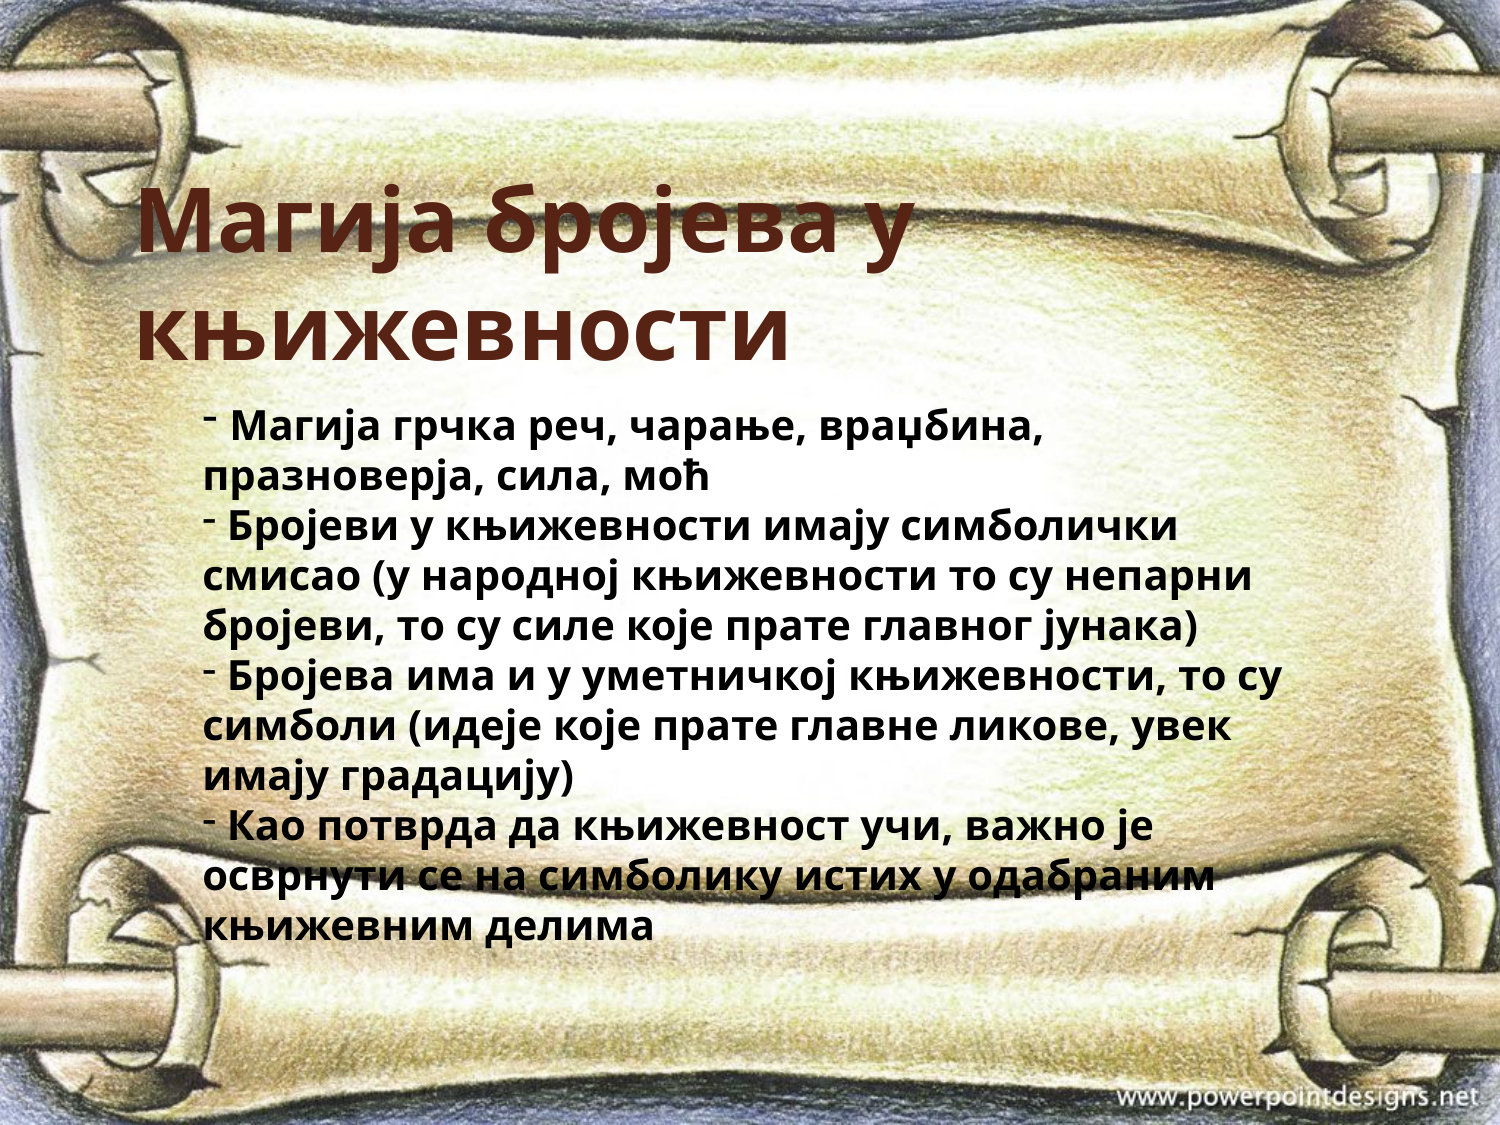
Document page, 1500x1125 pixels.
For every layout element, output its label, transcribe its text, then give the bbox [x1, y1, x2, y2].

picture [0, 0, 1500, 1125]
text_box Магија грчка реч, чарање, враџбина, празноверја, сила, моћ Бројеви у књижевности имају симболички смисао (у народној књижевности то су непарни бројеви, то су силе које прате главног јунака) Бројева има и у уметничкој књижевности, то су симболи (идеје које прате главне ликове, увек имају градацију) Као потврда да књижевност учи, важно је осврнути се на симболику истих у одабраним књижевним делима [187, 386, 1325, 957]
title Магија бројева у књижевности [118, 144, 1394, 386]
